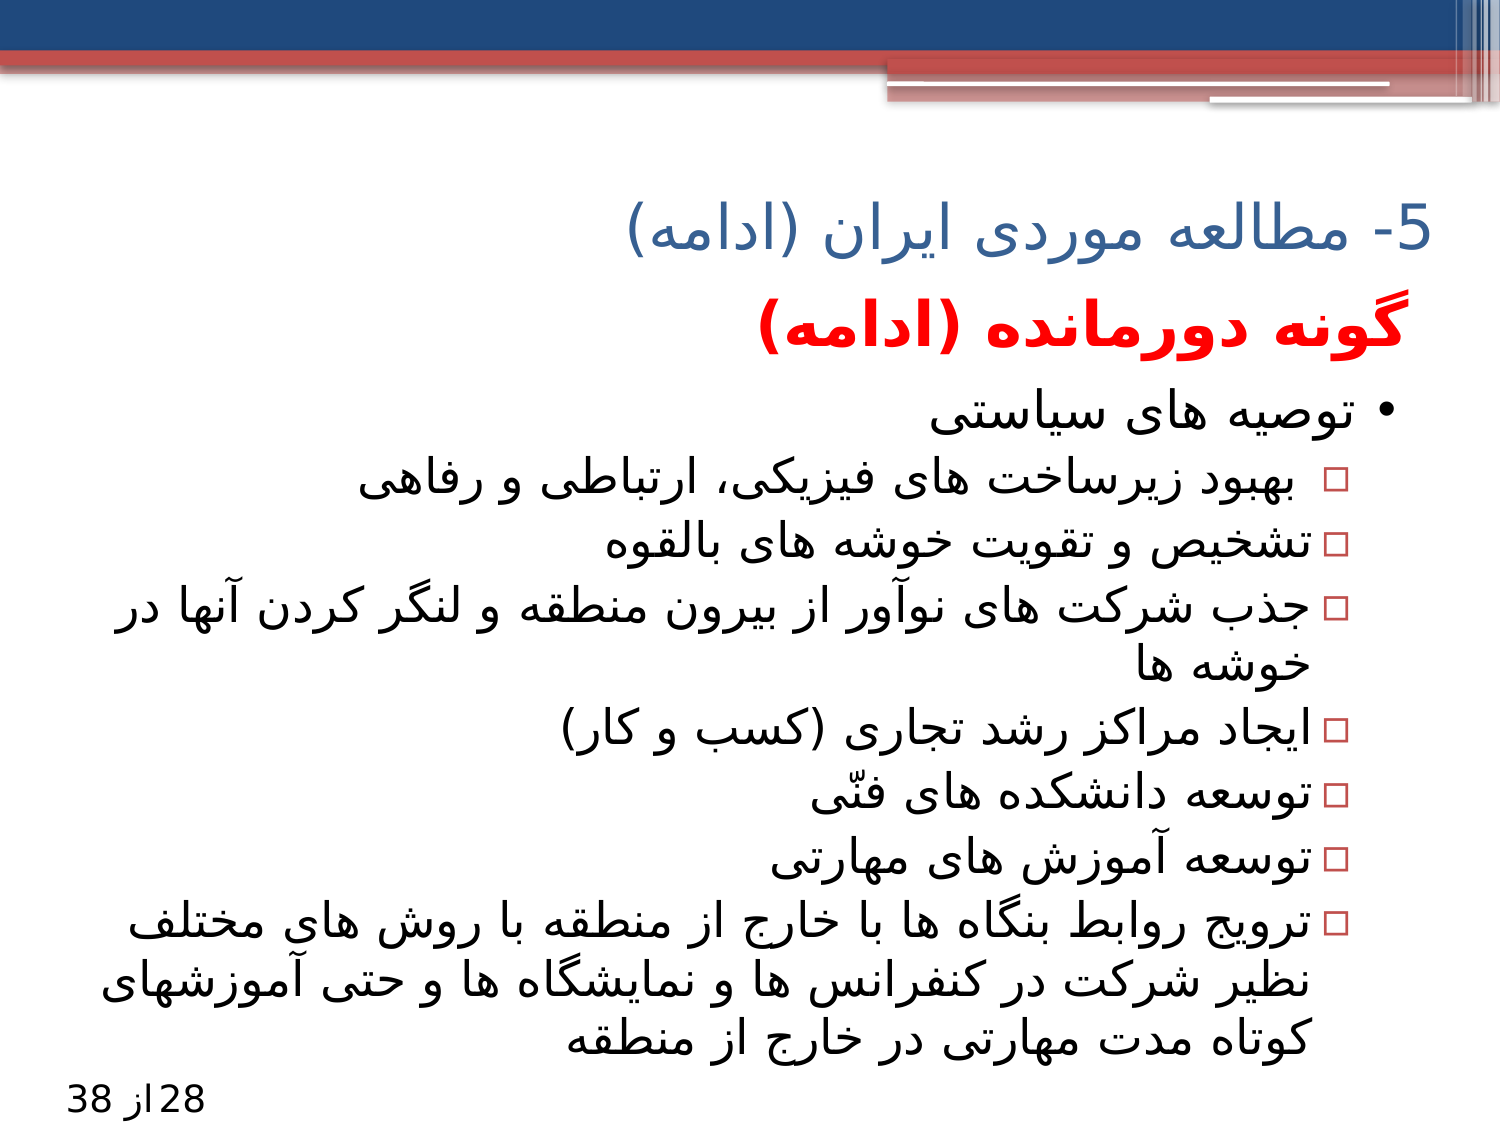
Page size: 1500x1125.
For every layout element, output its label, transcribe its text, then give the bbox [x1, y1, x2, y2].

footer از 38 [0, 1067, 119, 1125]
slide_number 28 [119, 1067, 245, 1125]
list توصیه های سیاستی بهبود زیرساخت های فیزیکی، ارتباطی و رفاهی تشخیص و تقویت خوشه های بالقوه جذب شرکت های نوآور از بیرون منطقه و لنگر کردن آنها در خوشه ها ایجاد مراکز رشد تجاری (کسب و کار) توسعه دانشکده های فنّی توسعه آموزش های مهارتی ترویج روابط بنگاه ها با خارج از منطقه با روش های مختلف نظیر شرکت در کنفرانس ها و نمایشگاه ها و حتی آموزشهای کوتاه مدت مهارتی در خارج از منطقه [75, 368, 1425, 1079]
text_box 5- مطالعه موردی ایران (ادامه) [99, 137, 1450, 313]
title گونه دورمانده (ادامه) [75, 233, 1425, 368]
